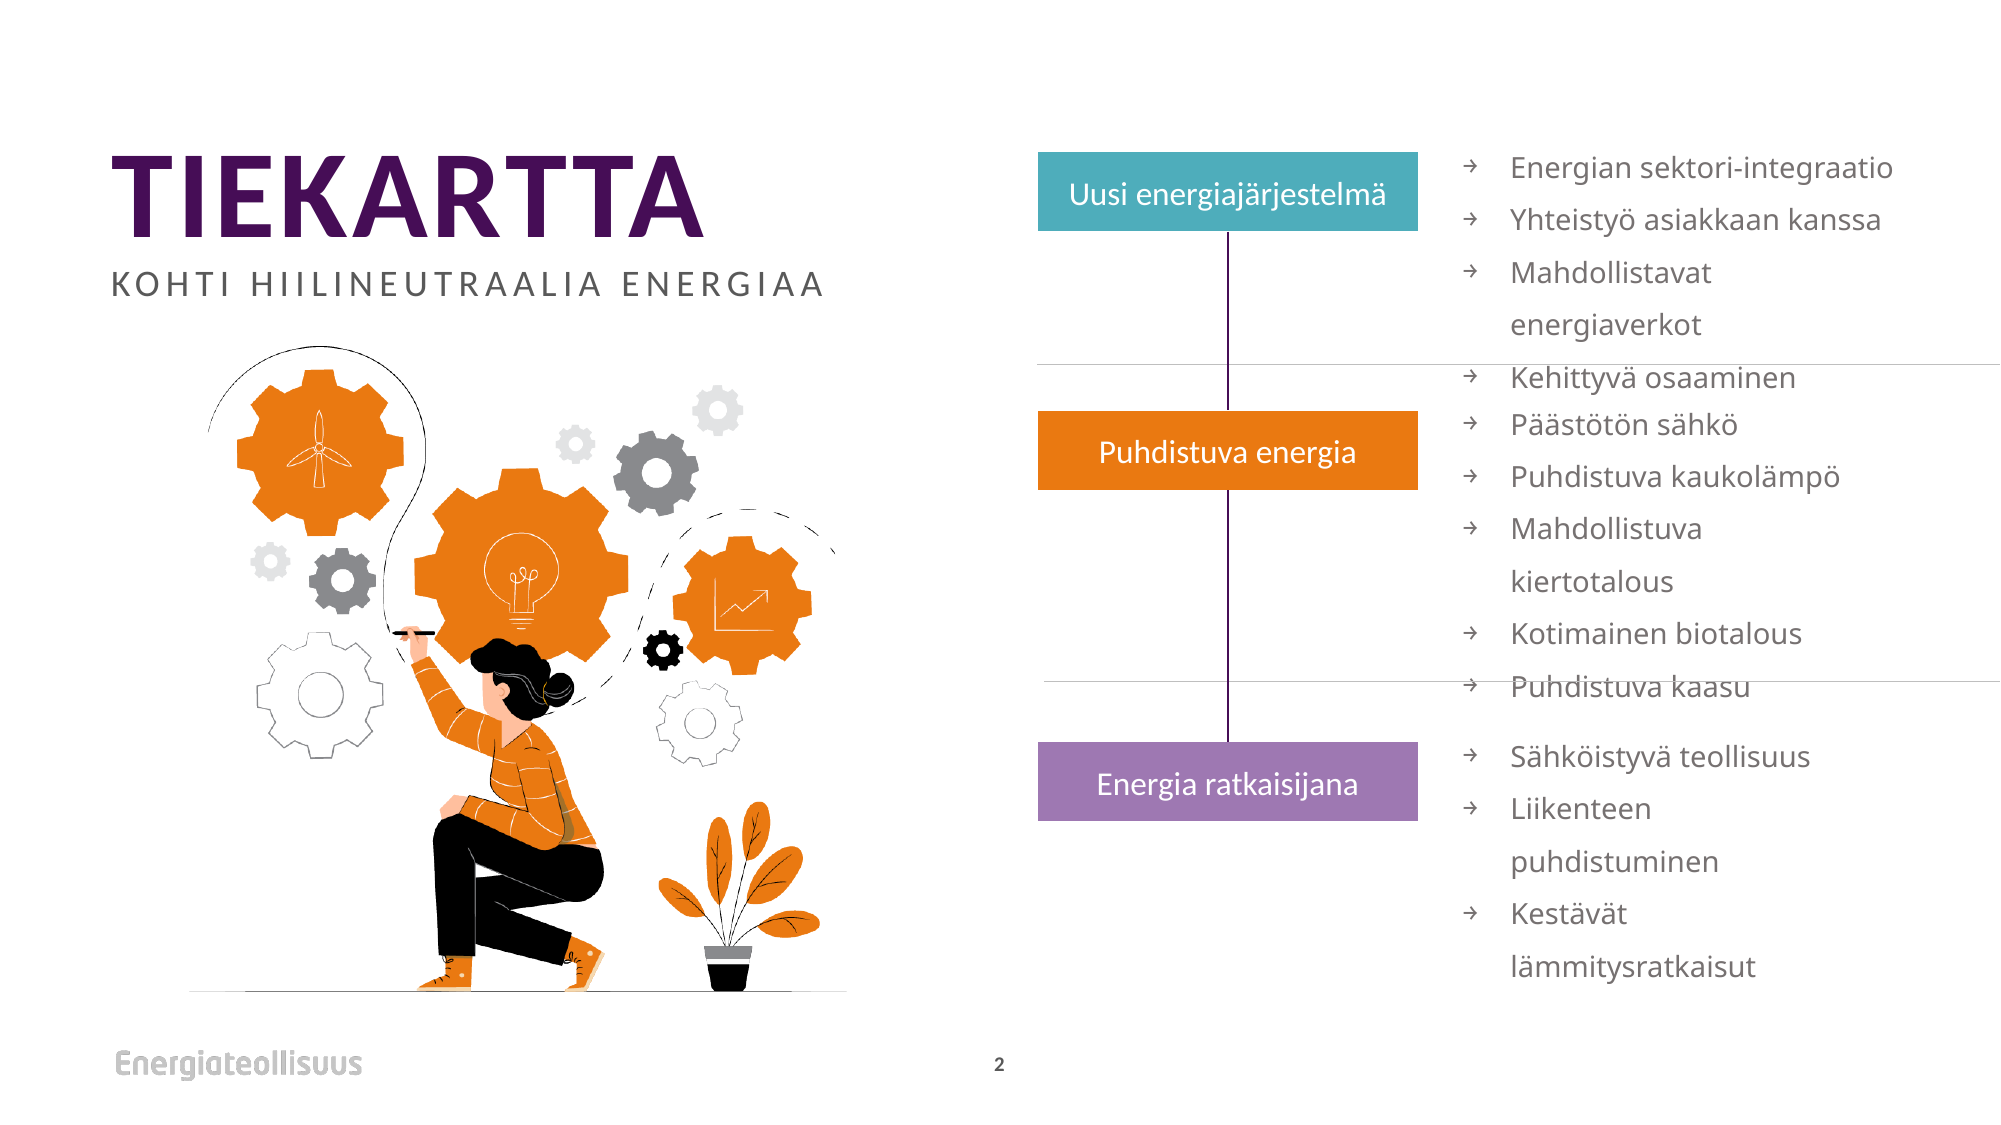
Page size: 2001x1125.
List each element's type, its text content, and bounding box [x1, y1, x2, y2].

text_box TIEKARTTA [96, 105, 797, 271]
text_box Päästötön sähkö Puhdistuva kaukolämpö Mahdollistuva kiertotalous Kotimainen biotalous Puhdistuva kaasu [1445, 388, 1866, 681]
text_box Energian sektori-integraatio Yhteistyö asiakkaan kanssa Mahdollistavat energiaverkot Kehittyvä osaaminen [1445, 131, 1904, 364]
picture [116, 1050, 362, 1081]
text_box Energian sektori-integraatio Yhteistyö asiakkaan kanssa Mahdollistavat energiaverkot Kehittyvä osaaminen [1445, 365, 1904, 394]
text_box Sähköistyvä teollisuus Liikenteen puhdistuminen Kestävät lämmitysratkaisut [1445, 720, 1866, 983]
text_box Energia ratkaisijana [1037, 741, 1419, 822]
text_box KOHTI HIILINEUTRAALIA ENERGIAA [96, 251, 895, 311]
slide_number 2 [954, 1042, 1045, 1084]
text_box Uusi energiajärjestelmä [1037, 151, 1419, 232]
picture [189, 346, 847, 992]
text_box Päästötön sähkö Puhdistuva kaukolämpö Mahdollistuva kiertotalous Kotimainen biotalous Puhdistuva kaasu [1445, 682, 1866, 720]
text_box Puhdistuva energia [1037, 410, 1419, 491]
